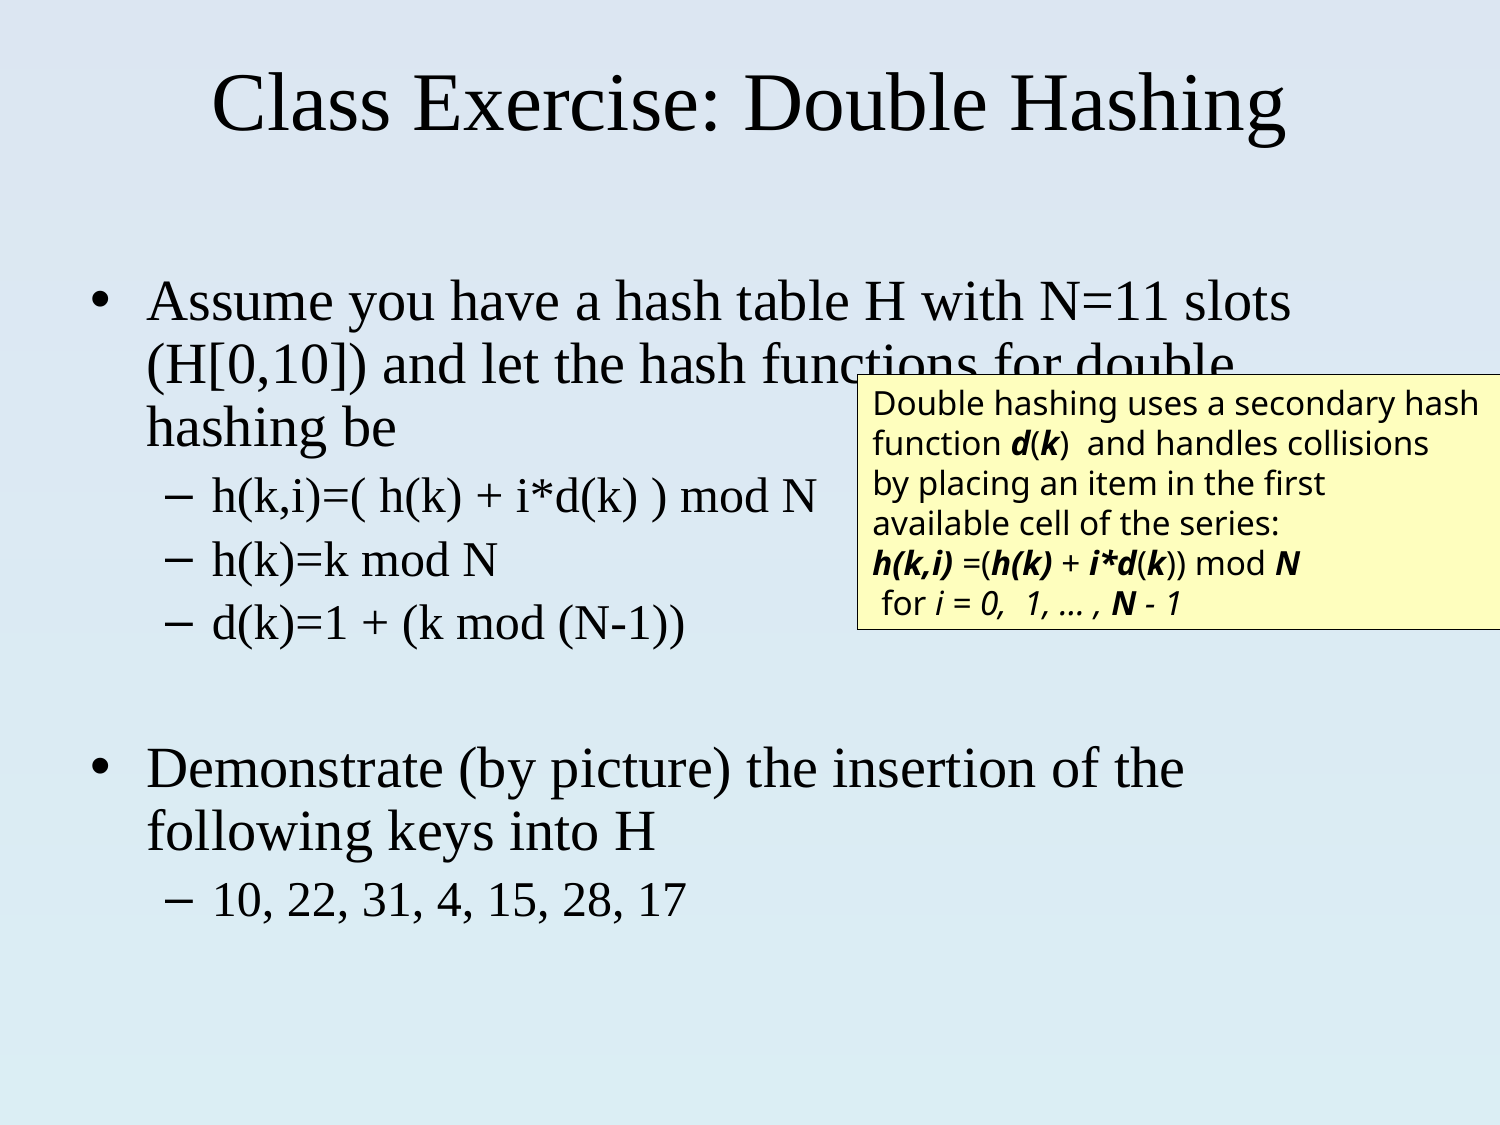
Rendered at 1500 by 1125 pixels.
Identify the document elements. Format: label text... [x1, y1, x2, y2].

title Class Exercise: Double Hashing [75, 45, 1425, 150]
text_box Double hashing uses a secondary hash function d(k) and handles collisions by placing an item in the first available cell of the series: h(k,i) =(h(k) + i*d(k)) mod N for i = 0, 1, … , N - 1 [857, 374, 1500, 630]
list Assume you have a hash table H with N=11 slots (H[0,10]) and let the hash functions for double hashing be h(k,i)=( h(k) + i*d(k) ) mod N h(k)=k mod N d(k)=1 + (k mod (N-1)) Demonstrate (by picture) the insertion of the following keys into H 10, 22, 31, 4, 15, 28, 17 [75, 262, 1425, 1005]
